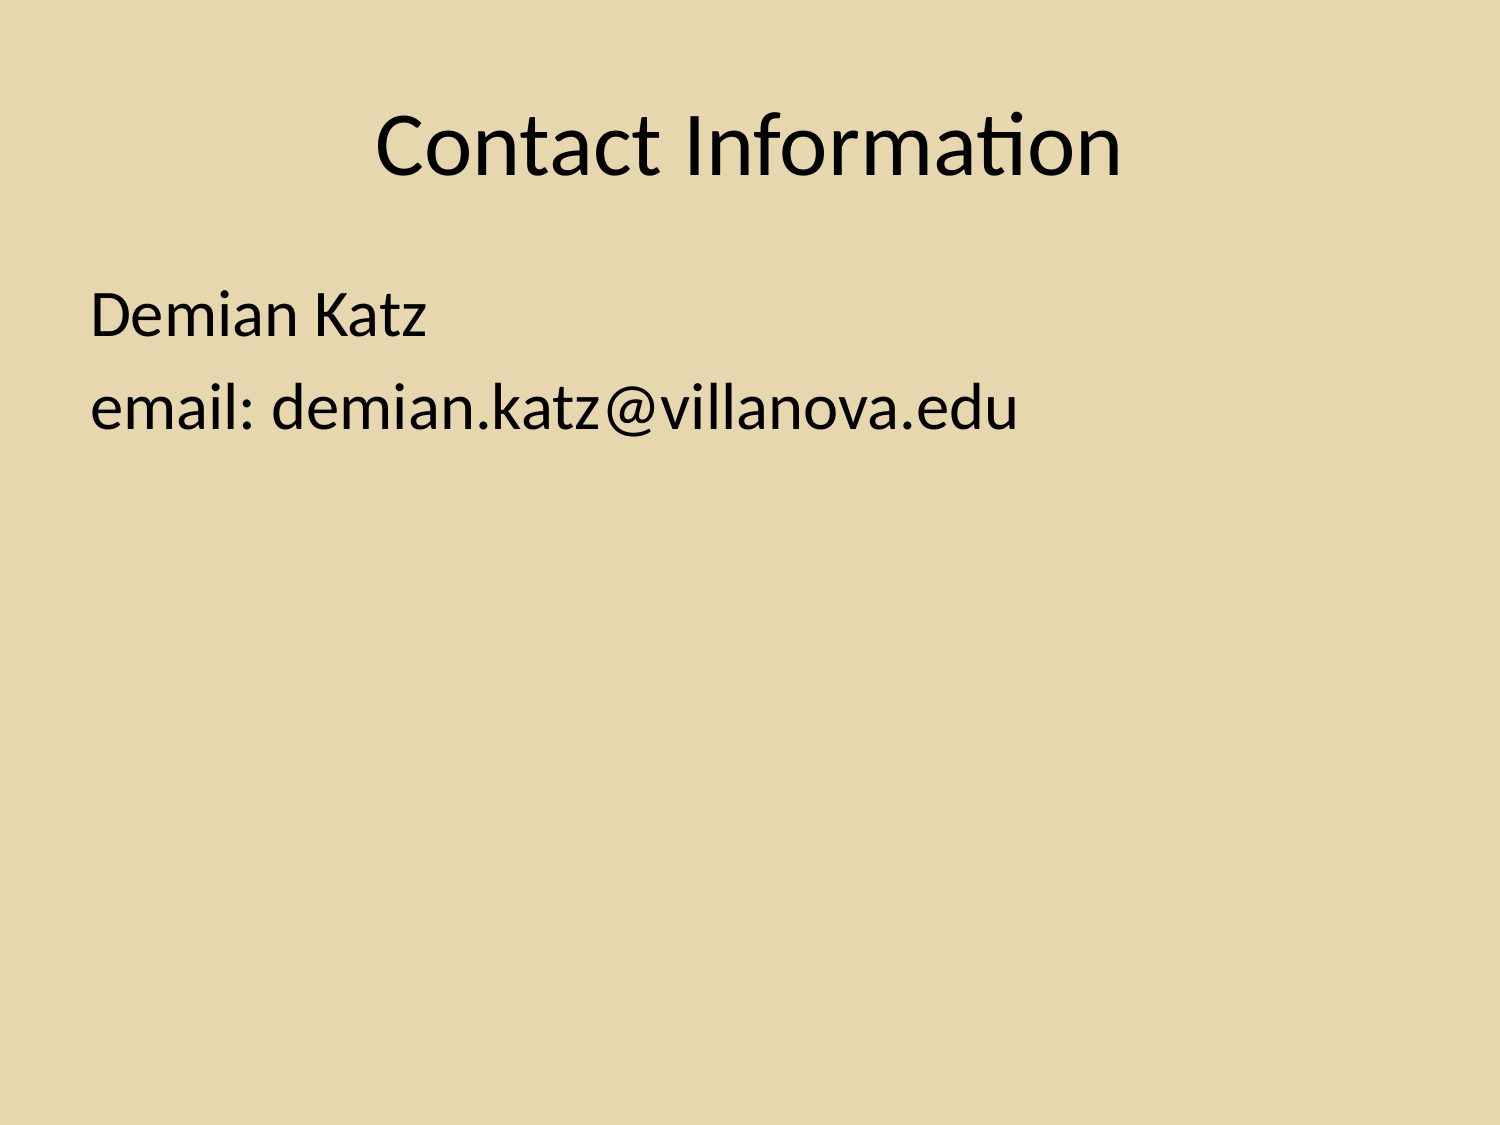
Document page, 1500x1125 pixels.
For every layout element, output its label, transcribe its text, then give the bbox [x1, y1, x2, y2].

title Contact Information [75, 45, 1425, 233]
list Demian Katz email: demian.katz@villanova.edu [75, 262, 1425, 1005]
